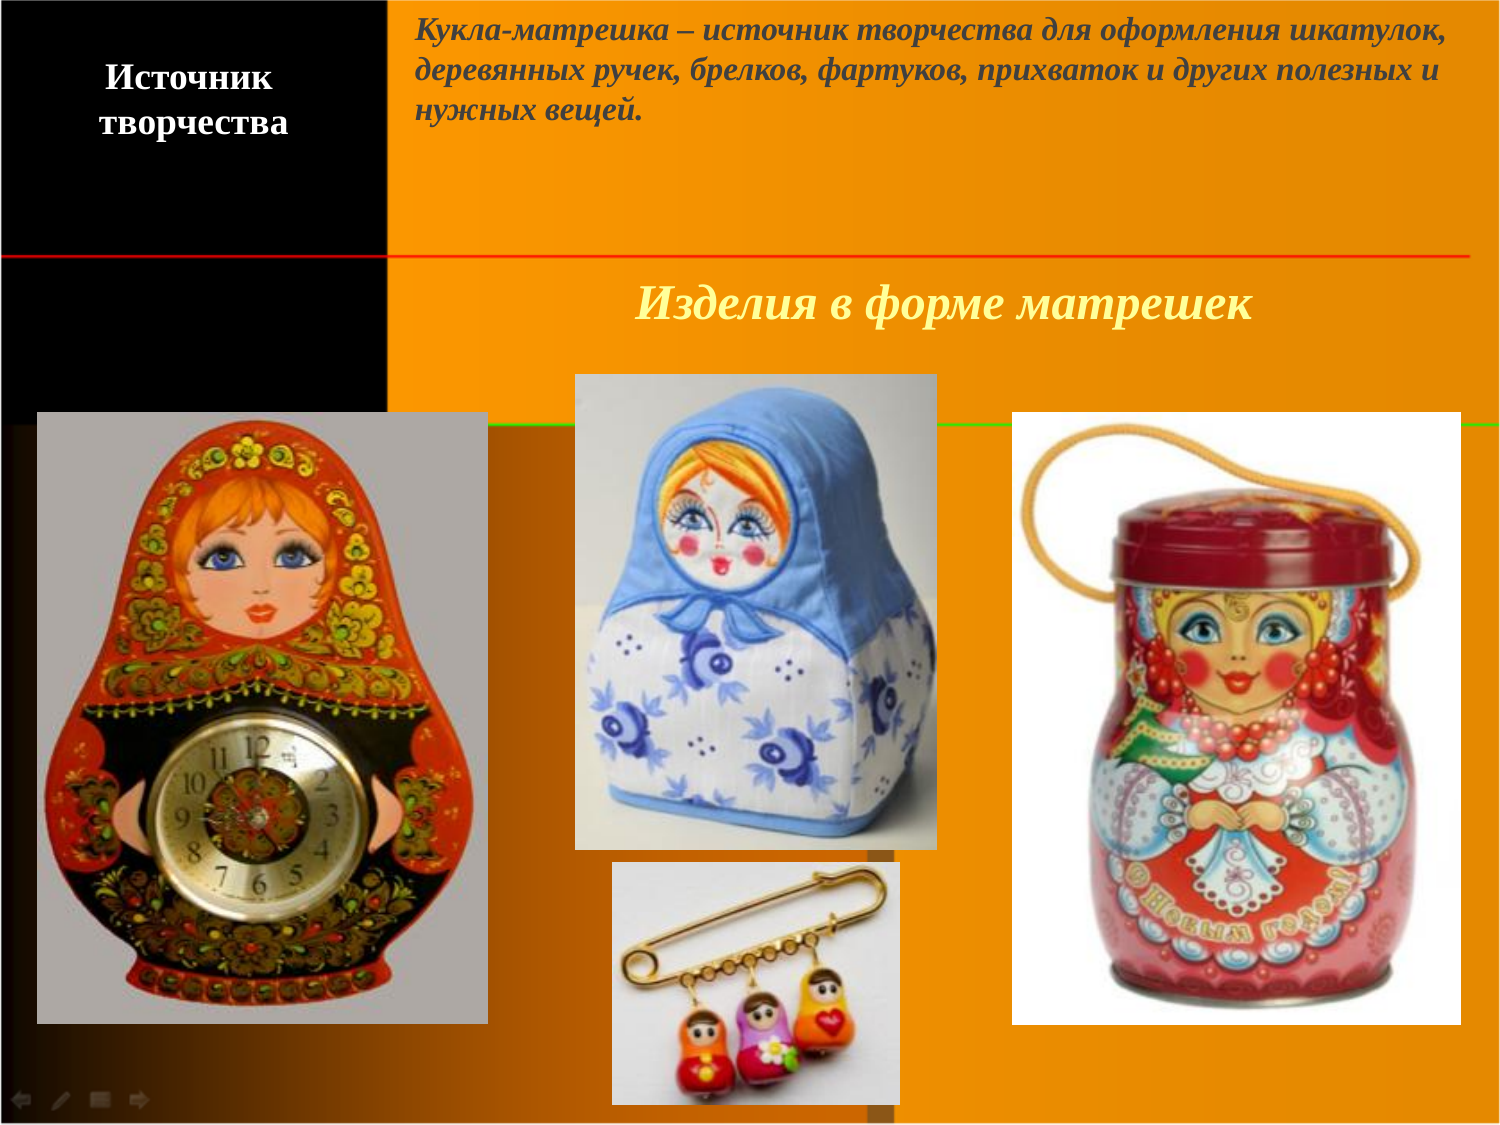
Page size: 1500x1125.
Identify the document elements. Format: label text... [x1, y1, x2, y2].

picture [0, 0, 1500, 1125]
text_box Источник творчества [0, 0, 388, 150]
text_box Изделия в форме матрешек [387, 262, 1500, 338]
text_box Кукла-матрешка – источник творчества для оформления шкатулок, деревянных ручек, брелков, фартуков, прихваток и других полезных и нужных вещей. [399, 0, 1500, 135]
